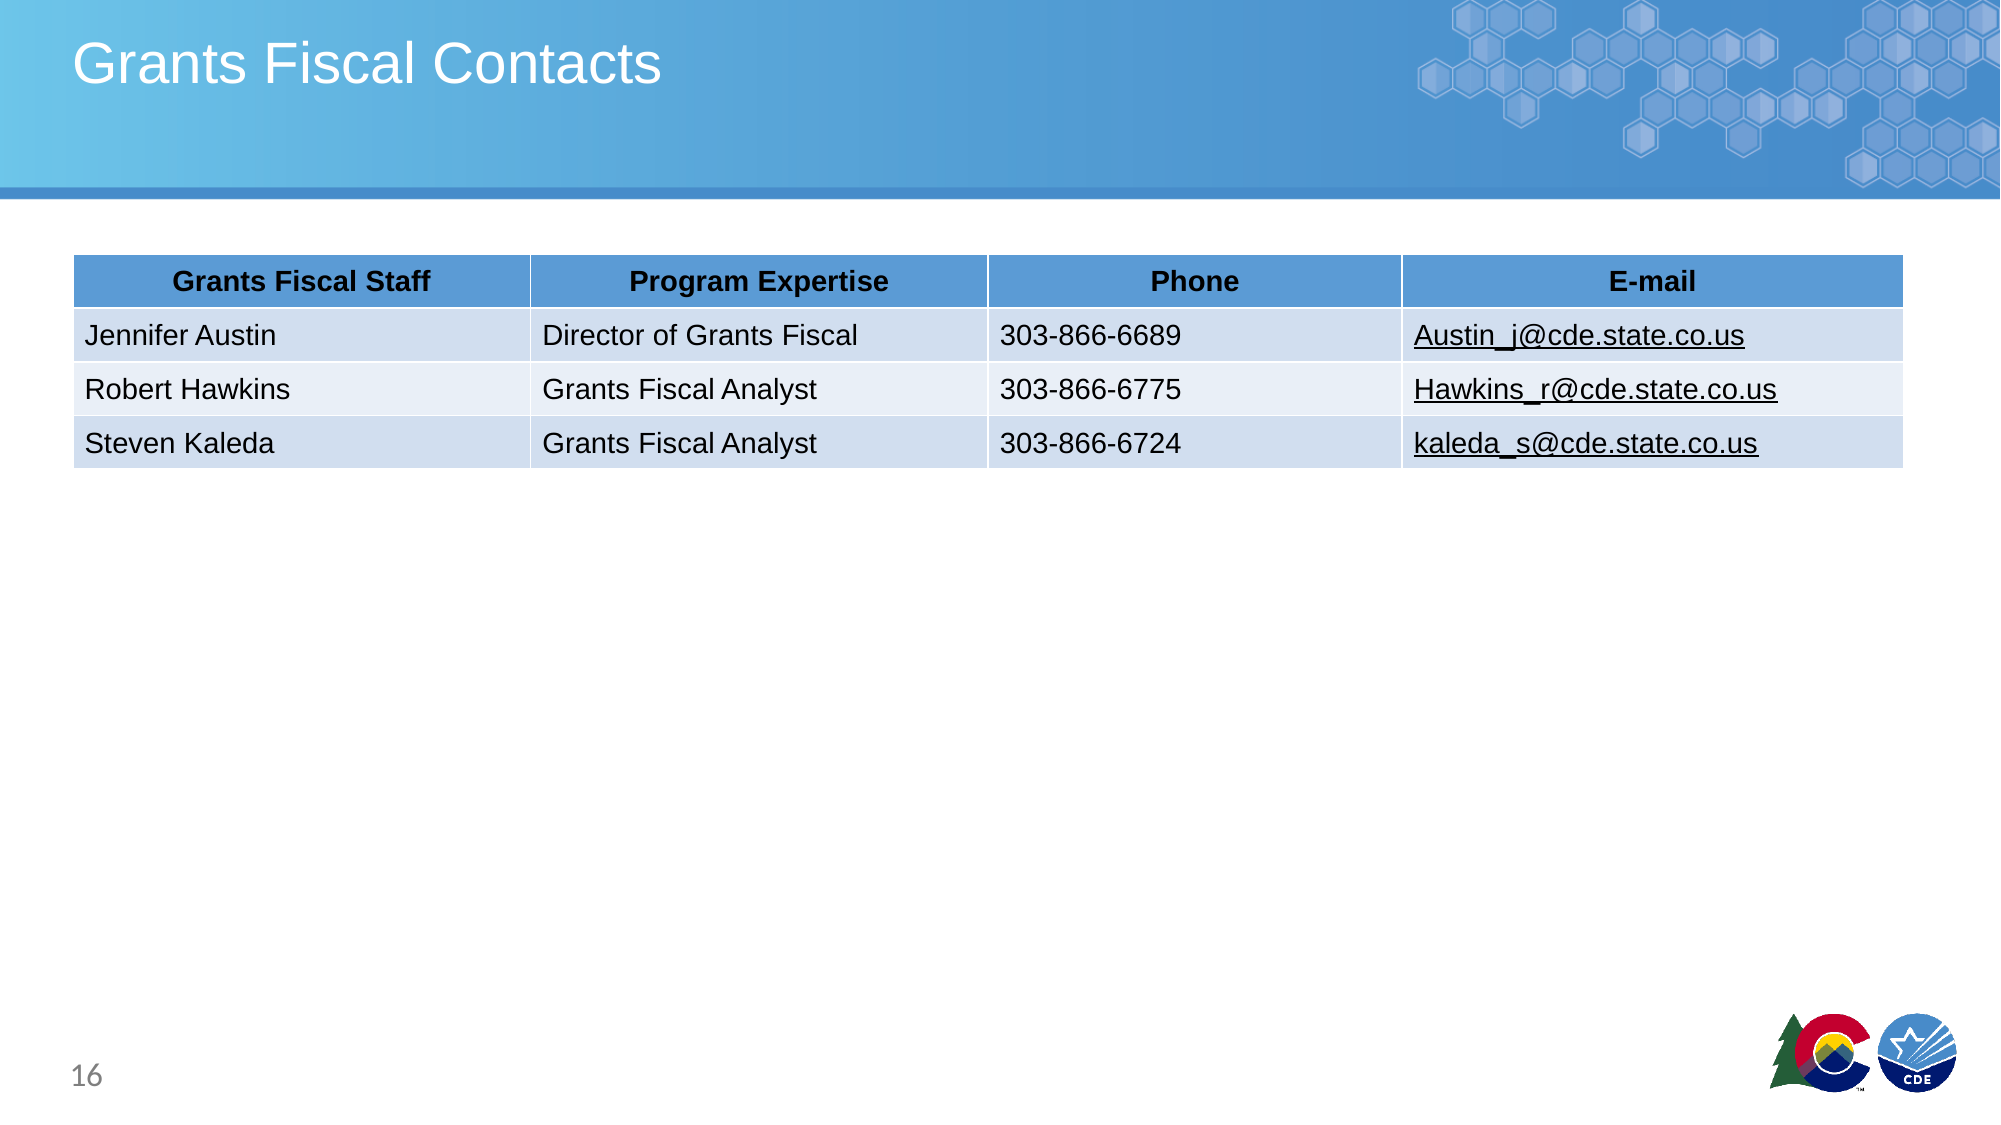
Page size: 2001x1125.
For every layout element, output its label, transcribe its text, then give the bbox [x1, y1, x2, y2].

table_cell Hawkins_r@cde.state.co.us [1403, 363, 1903, 415]
table_cell 303-866-6775 [989, 363, 1401, 415]
table_header Phone [989, 255, 1401, 307]
table_header E-mail [1403, 255, 1903, 307]
picture [0, 0, 2000, 200]
table_cell Robert Hawkins [74, 363, 530, 415]
picture [1768, 1012, 1957, 1093]
slide_number 16 [54, 1042, 505, 1103]
table_cell Grants Fiscal Analyst [531, 363, 987, 415]
table_cell 303-866-6689 [989, 309, 1401, 361]
table_cell 303-866-6724 [989, 416, 1401, 468]
table_cell Grants Fiscal Analyst [531, 416, 987, 468]
table_cell Austin_j@cde.state.co.us [1403, 309, 1903, 361]
table_cell kaleda_s@cde.state.co.us [1403, 416, 1903, 468]
title Grants Fiscal Contacts [72, 33, 1396, 182]
table_cell Director of Grants Fiscal [531, 309, 987, 361]
table_header Grants Fiscal Staff [74, 255, 530, 307]
table_header Program Expertise [531, 255, 987, 307]
table_cell Jennifer Austin [74, 309, 530, 361]
table_cell Steven Kaleda [74, 416, 530, 468]
